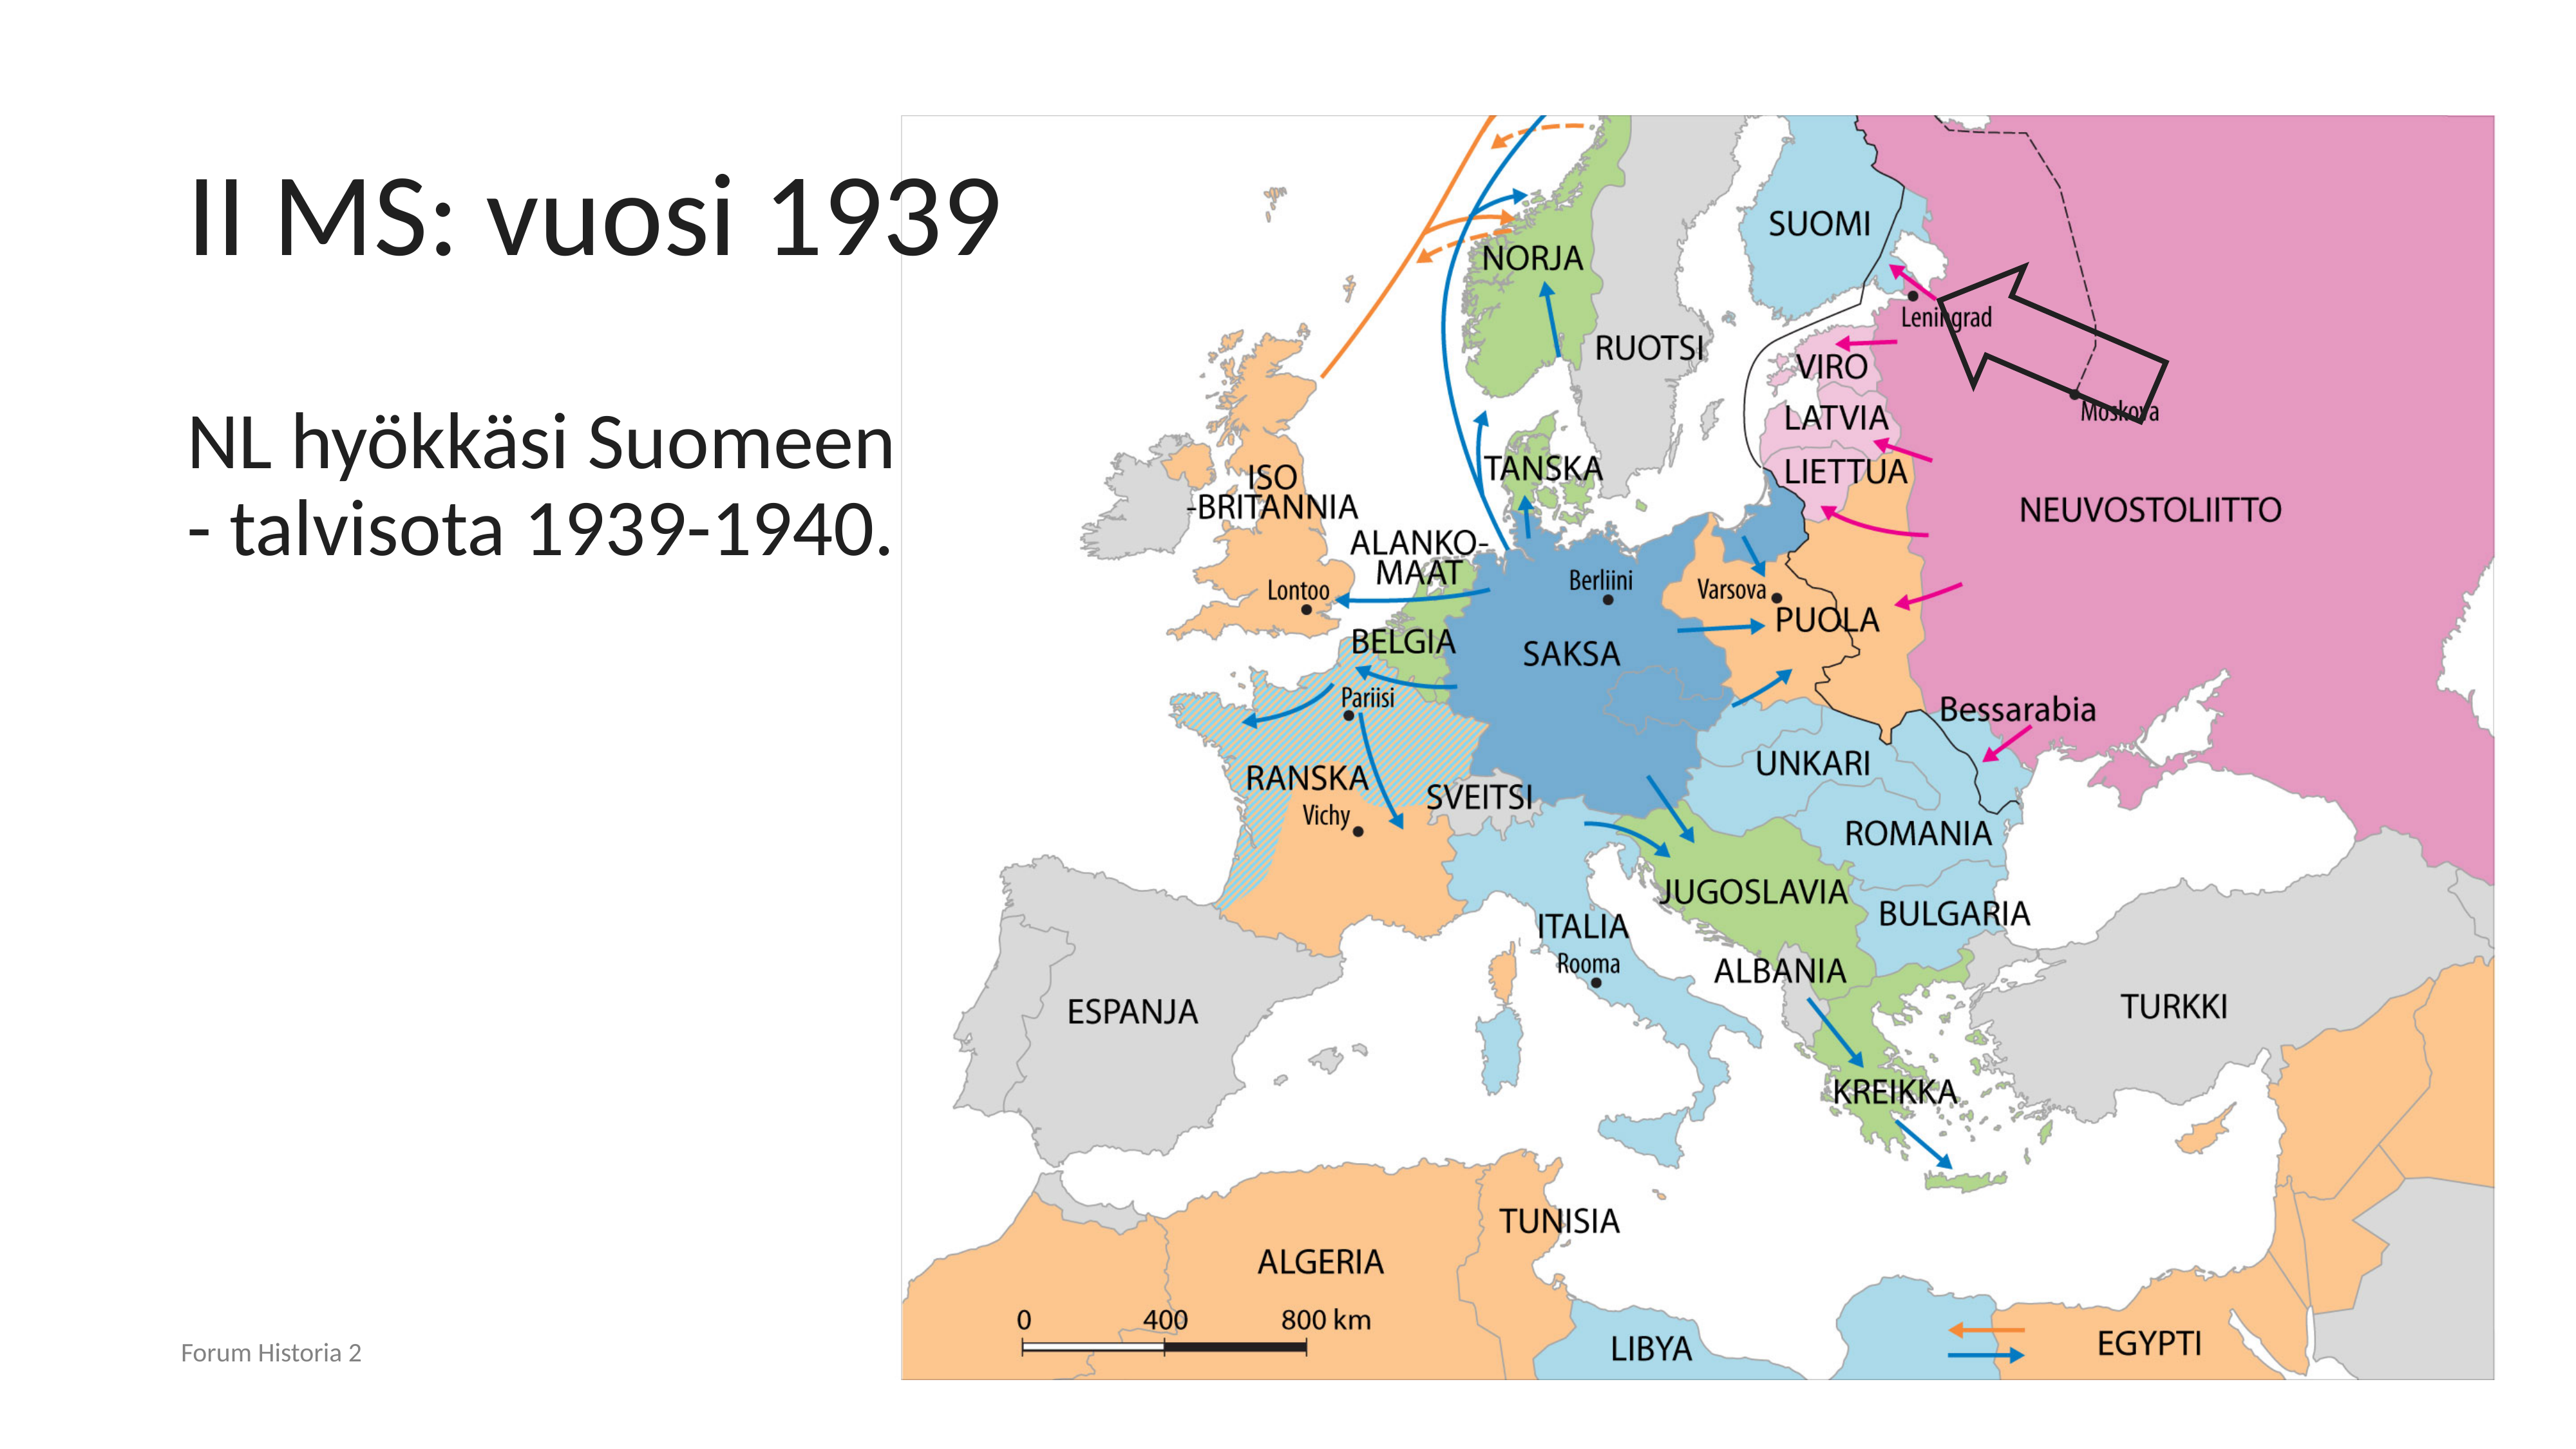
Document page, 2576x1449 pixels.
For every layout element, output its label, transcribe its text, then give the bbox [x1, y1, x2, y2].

picture [623, 115, 2576, 1380]
list NL hyökkäsi Suomeen - talvisota 1939-1940. [177, 393, 623, 1279]
title II MS: vuosi 1939 [177, 77, 2399, 357]
footer Forum Historia 2 [171, 1294, 623, 1372]
